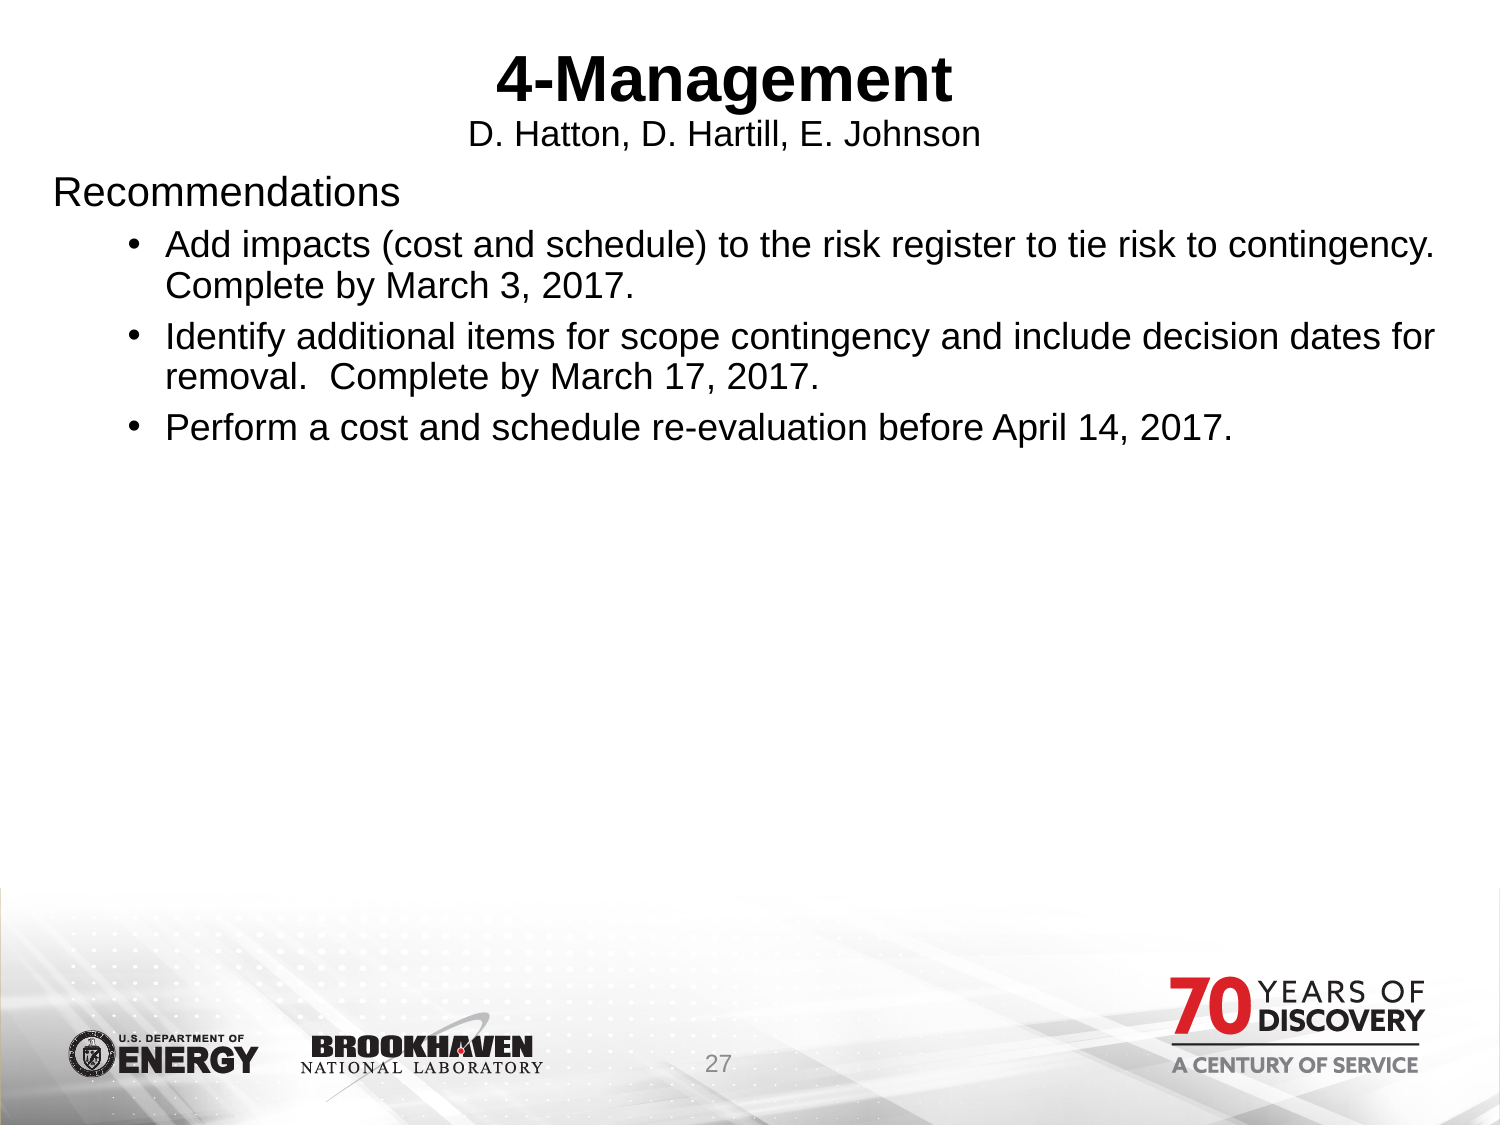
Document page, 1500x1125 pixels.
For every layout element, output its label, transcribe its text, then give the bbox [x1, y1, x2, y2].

list Recommendations Add impacts (cost and schedule) to the risk register to tie risk to contingency. Complete by March 3, 2017. Identify additional items for scope contingency and include decision dates for removal. Complete by March 17, 2017. Perform a cost and schedule re-evaluation before April 14, 2017. [37, 162, 1463, 1088]
title 4-Management D. Hatton, D. Hartill, E. Johnson [50, 37, 1400, 162]
slide_number 27 [637, 1025, 800, 1100]
picture [0, 0, 1500, 1125]
